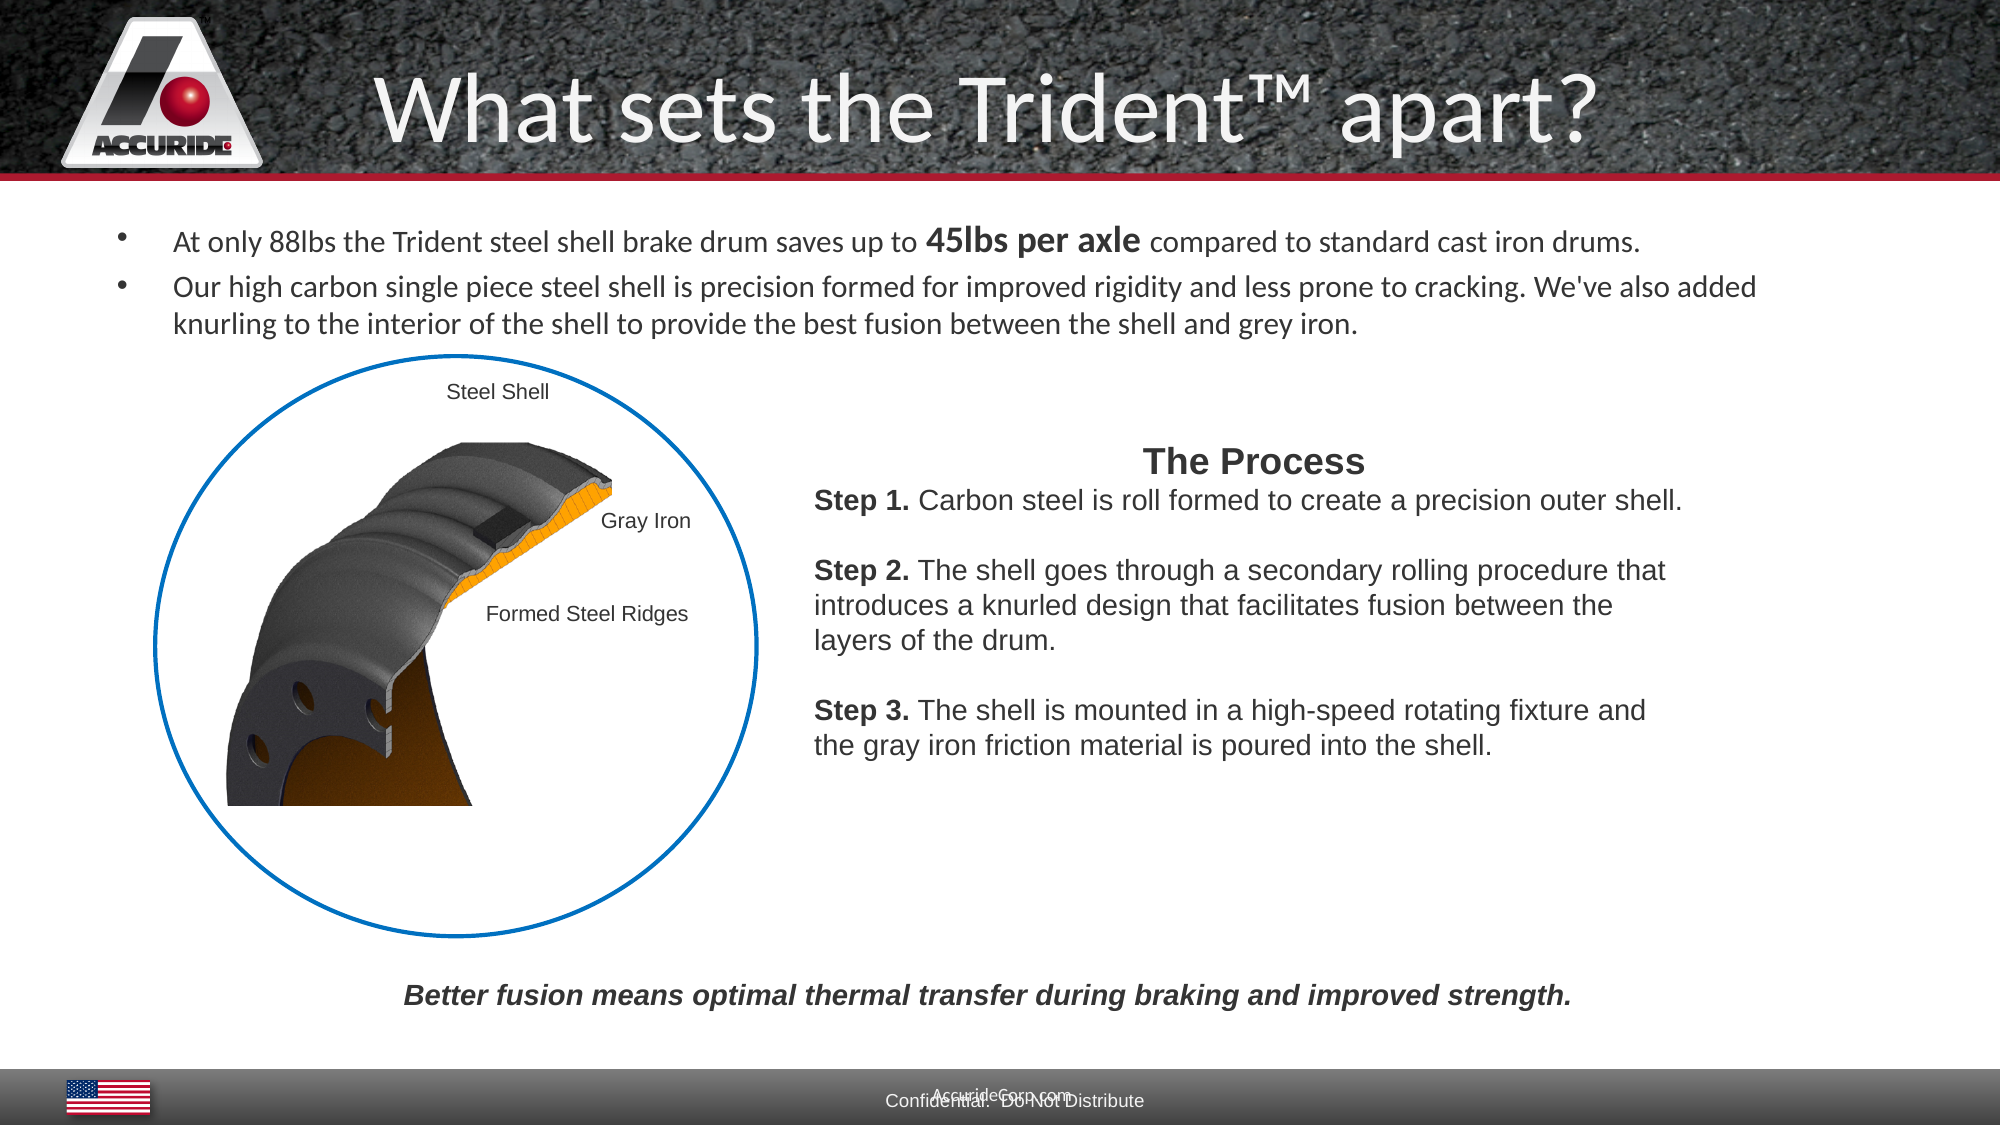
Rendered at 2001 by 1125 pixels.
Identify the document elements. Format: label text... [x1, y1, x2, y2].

text_box [363, 354, 549, 368]
text_box [742, 550, 759, 742]
title What sets the Trident™ apart? [358, 56, 1673, 149]
text_box [153, 462, 705, 939]
list At only 88lbs the Trident steel shell brake drum saves up to 45lbs per axle compared to standard cast iron drums. Our high carbon single piece steel shell is precision formed for improved rigidity and less prone to cracking. We've also added knurling to the interior of the shell to provide the best fusion between the shell and grey iron. [101, 207, 1876, 1014]
text_box Better fusion means optimal thermal transfer during braking and improved strength. [388, 968, 1589, 1019]
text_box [225, 369, 738, 806]
picture [0, 0, 2000, 173]
text_box The Process Step 1. Carbon steel is roll formed to create a precision outer shell. Step 2. The shell goes through a secondary rolling procedure that introduces a knurled design that facilitates fusion between the layers of the drum. Step 3. The shell is mounted in a high-speed rotating fixture and the gray iron friction material is poured into the shell. [799, 429, 1709, 769]
text_box Confidential. Do Not Distribute [870, 1081, 1160, 1119]
picture [66, 1080, 150, 1115]
